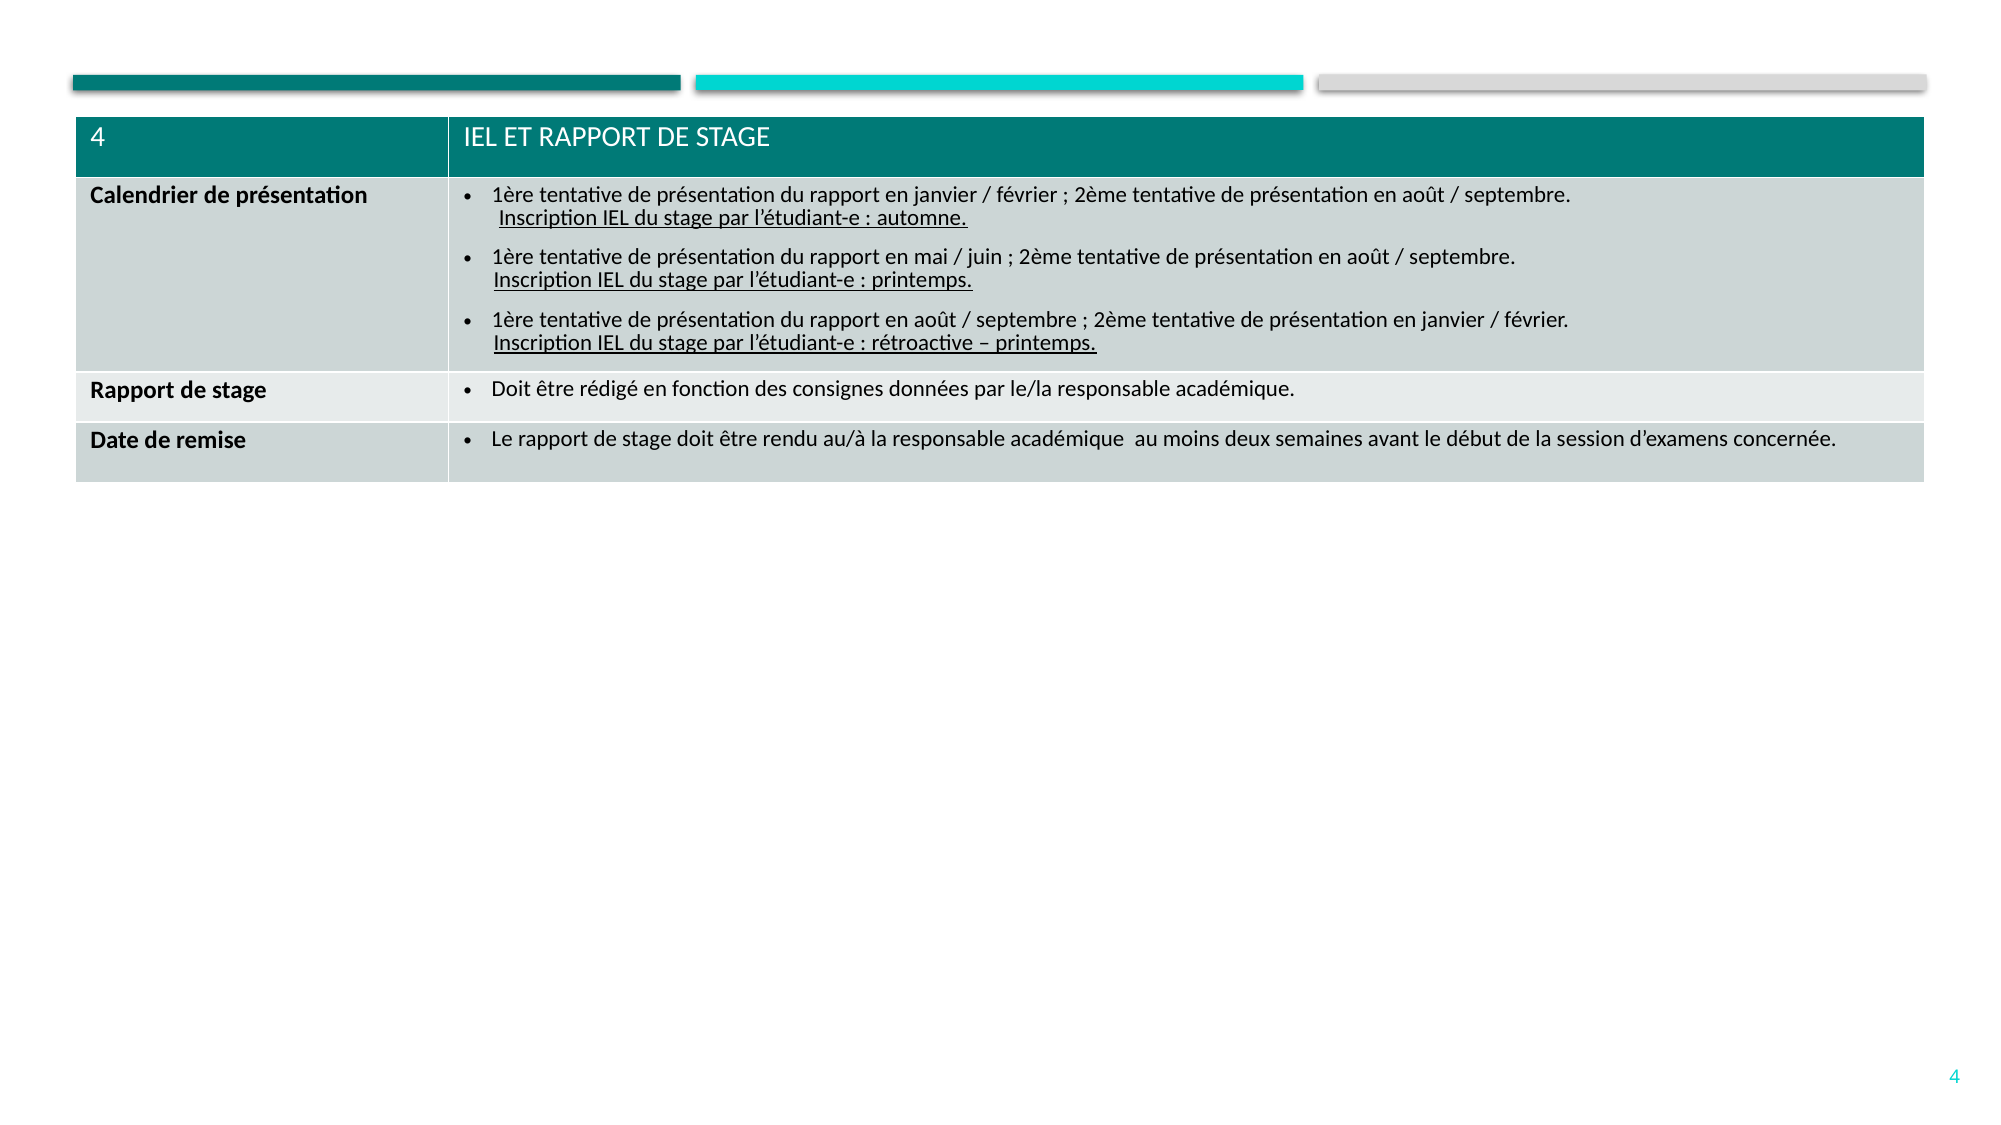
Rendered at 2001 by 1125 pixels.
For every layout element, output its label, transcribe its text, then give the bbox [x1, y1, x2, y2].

table_cell Doit être rédigé en fonction des consignes données par le/la responsable académique. [449, 373, 1924, 421]
table_header 4 [76, 117, 448, 177]
table_cell Le rapport de stage doit être rendu au/à la responsable académique au moins deux semaines avant le début de la session d’examens concernée. [449, 423, 1924, 482]
table_cell 1ère tentative de présentation du rapport en janvier / février ; 2ème tentative de présentation en août / septembre. Inscription IEL du stage par l’étudiant-e : automne. 1ère tentative de présentation du rapport en mai / juin ; 2ème tentative de présentation en août / septembre. Inscription IEL du stage par l’étudiant-e : printemps. 1ère tentative de présentation du rapport en août / septembre ; 2ème tentative de présentation en janvier / février. Inscription IEL du stage par l’étudiant-e : rétroactive – printemps. [449, 178, 1924, 371]
table_cell Date de remise [76, 423, 448, 482]
table_header IEL ET RAPPORT DE STAGE [449, 117, 1924, 177]
table_cell Calendrier de présentation [76, 178, 448, 371]
slide_number 4 [1802, 1047, 1976, 1108]
table_cell Rapport de stage [76, 373, 448, 421]
